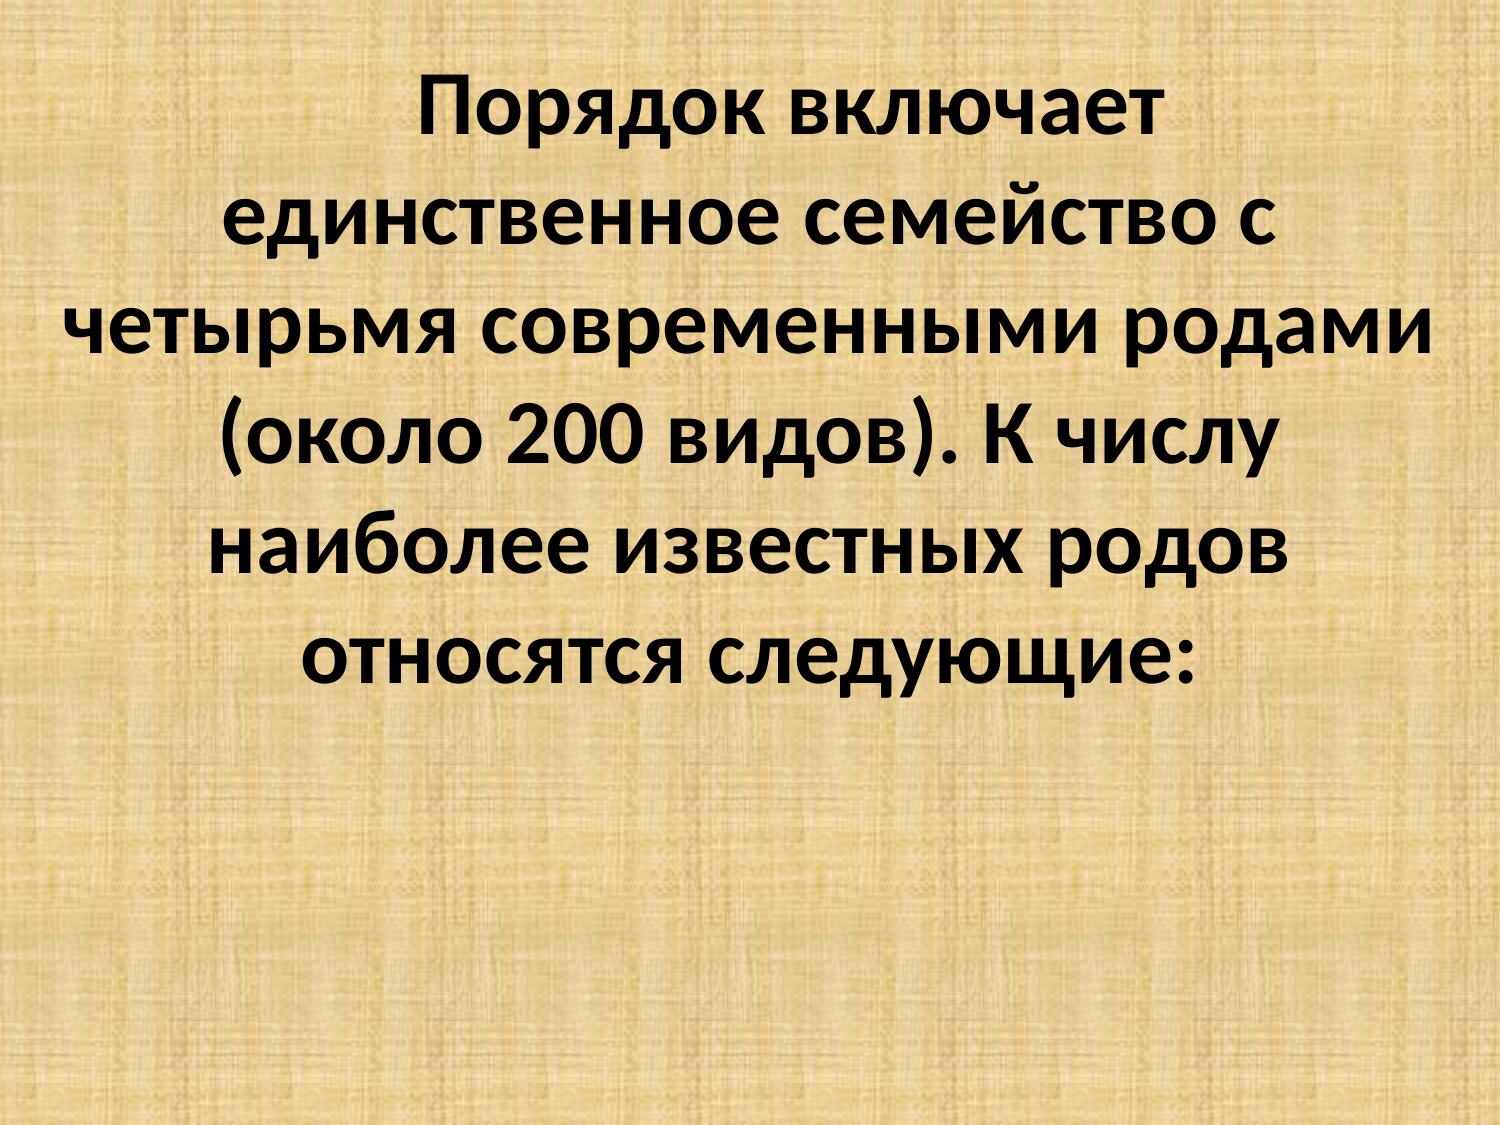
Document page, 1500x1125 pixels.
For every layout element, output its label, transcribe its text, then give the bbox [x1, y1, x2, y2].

text_box Порядок включает единственное семейство с четырьмя современными родами (около 200 видов). К числу наиболее известных родов относятся следующие: [35, 35, 1465, 930]
picture [0, 0, 1500, 1125]
